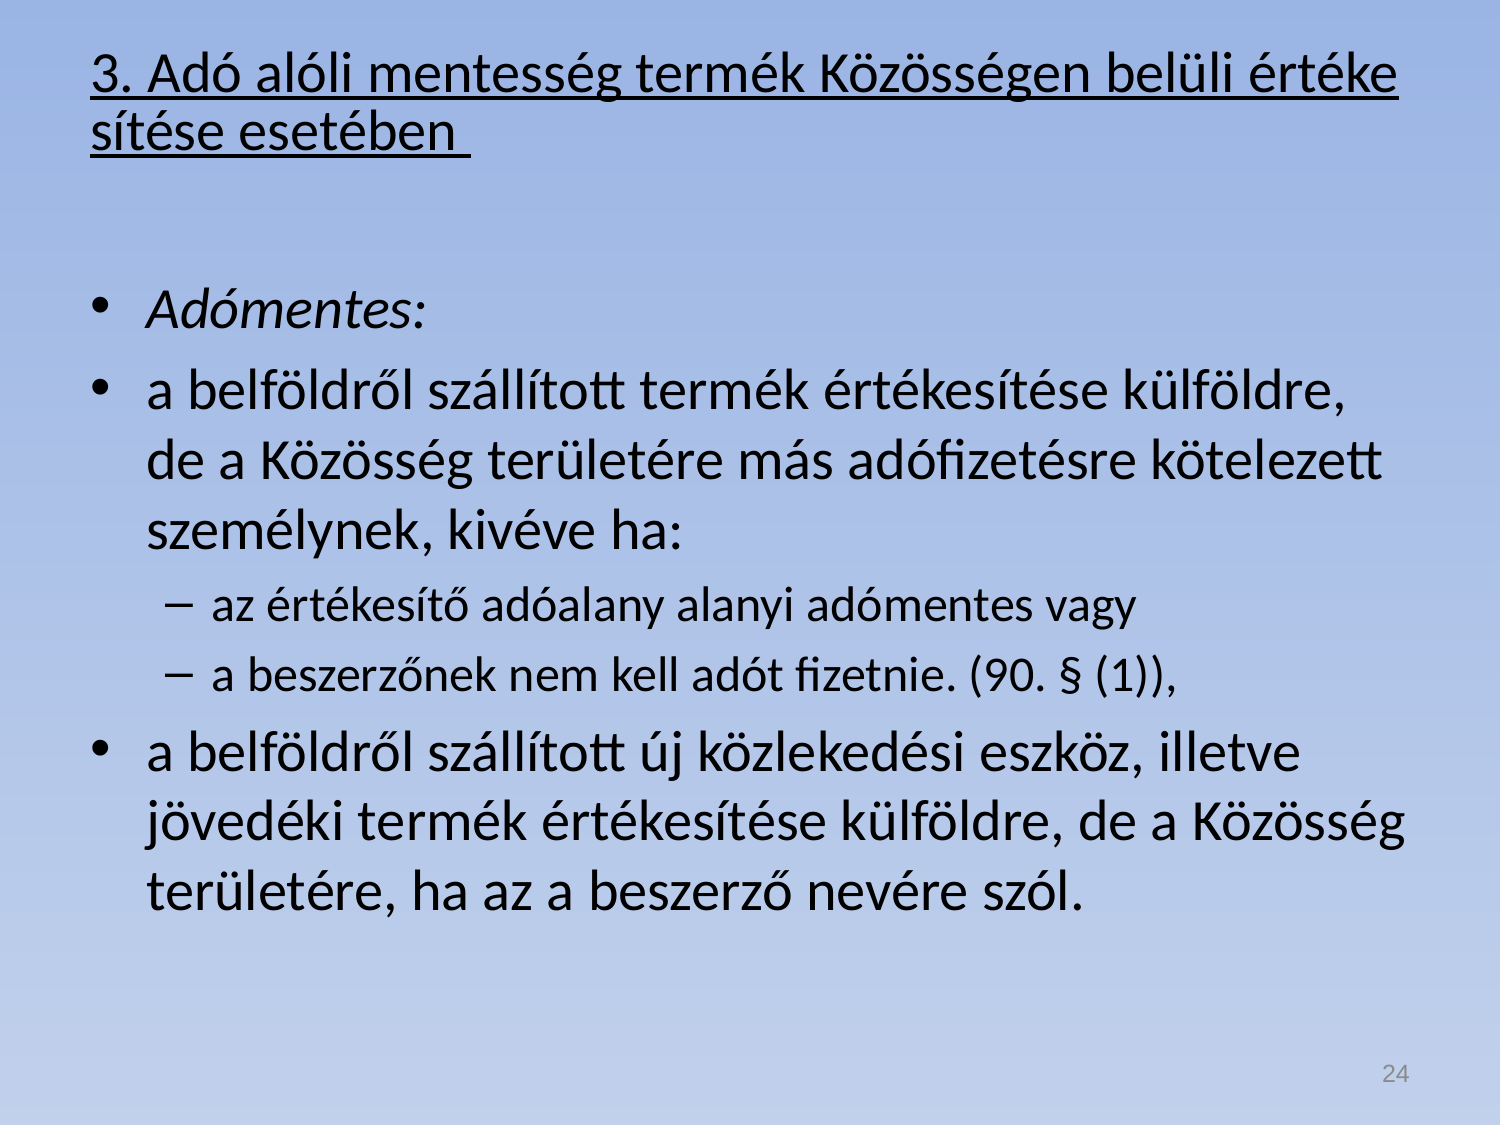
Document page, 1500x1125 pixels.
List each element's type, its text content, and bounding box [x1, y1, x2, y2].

list Adómentes: a belföldről szállított termék értékesítése külföldre, de a Közösség területére más adófizetésre kötelezett személynek, kivéve ha: az értékesítő adóalany alanyi adómentes vagy a beszerzőnek nem kell adót fizetnie. (90. § (1)), a belföldről szállított új közlekedési eszköz, illetve jövedéki termék értékesítése külföldre, de a Közösség területére, ha az a beszerző nevére szól. [74, 262, 1426, 1006]
title 3. Adó alóli mentesség termék Közösségen belüli értékesítése esetében [74, 44, 1426, 233]
slide_number 24 [1074, 1042, 1425, 1103]
